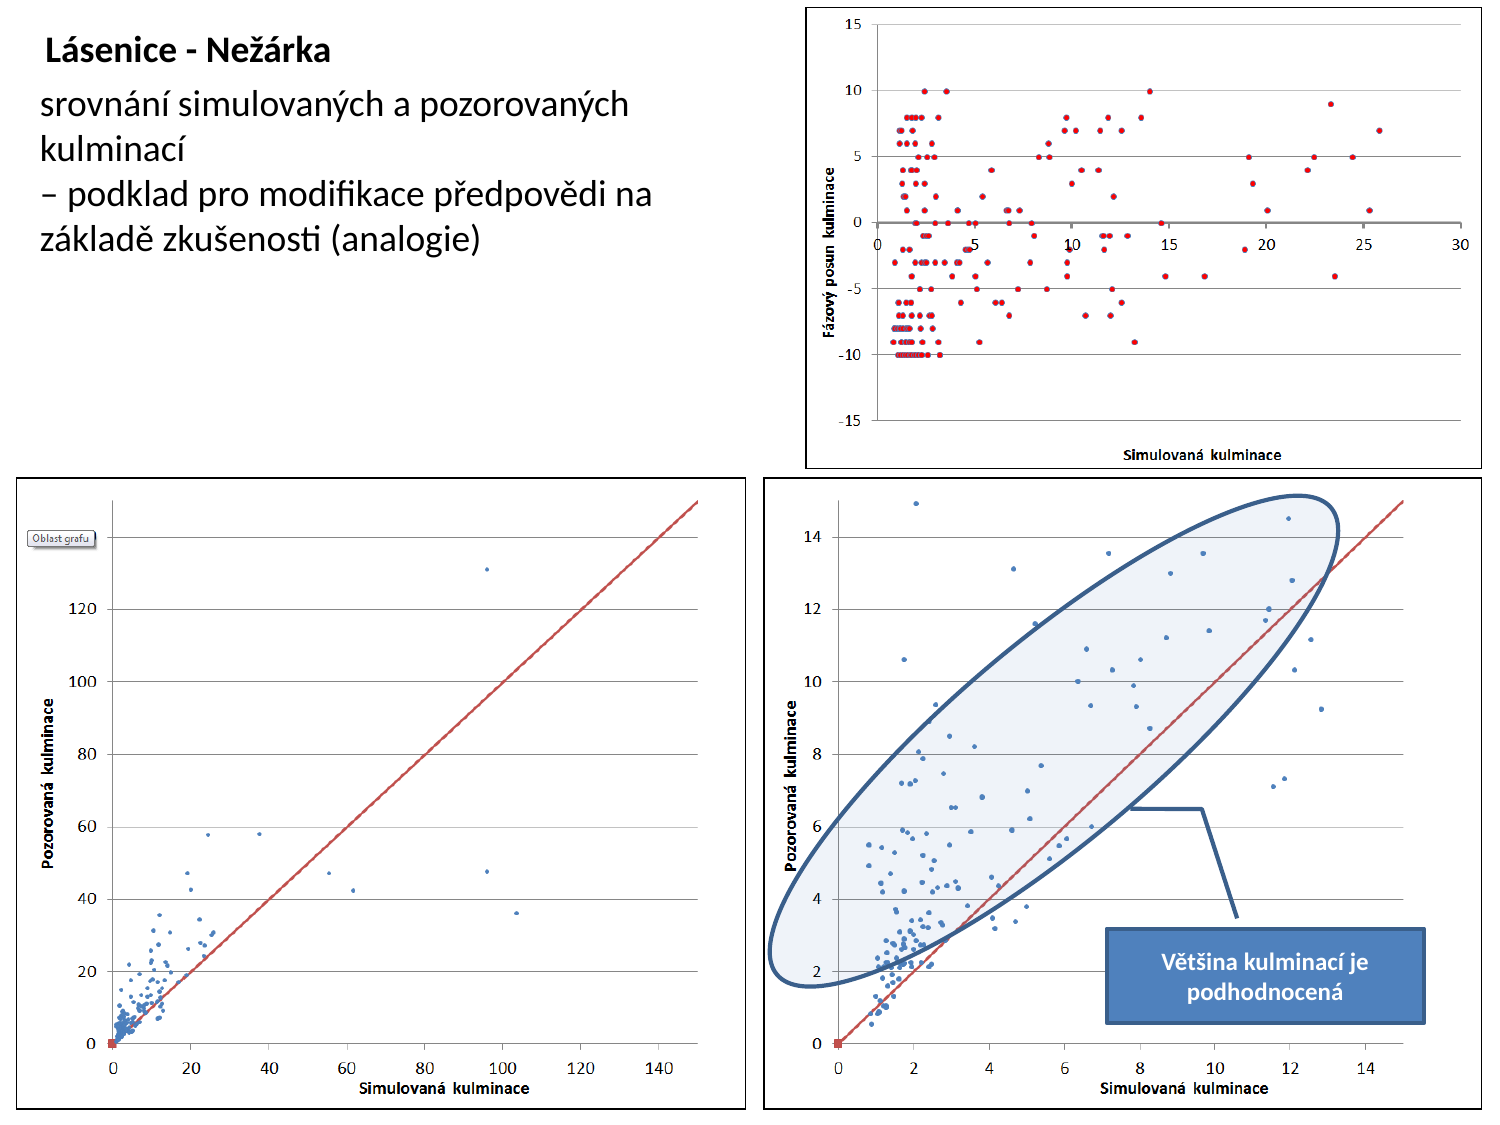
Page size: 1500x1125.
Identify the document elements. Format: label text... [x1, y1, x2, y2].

picture [16, 478, 745, 1109]
text_box srovnání simulovaných a pozorovaných kulminací – podklad pro modifikace předpovědi na základě zkušenosti (analogie) [25, 71, 778, 267]
text_box Lásenice - Nežárka [30, 17, 347, 71]
picture [764, 478, 1481, 1109]
picture [806, 8, 1481, 469]
